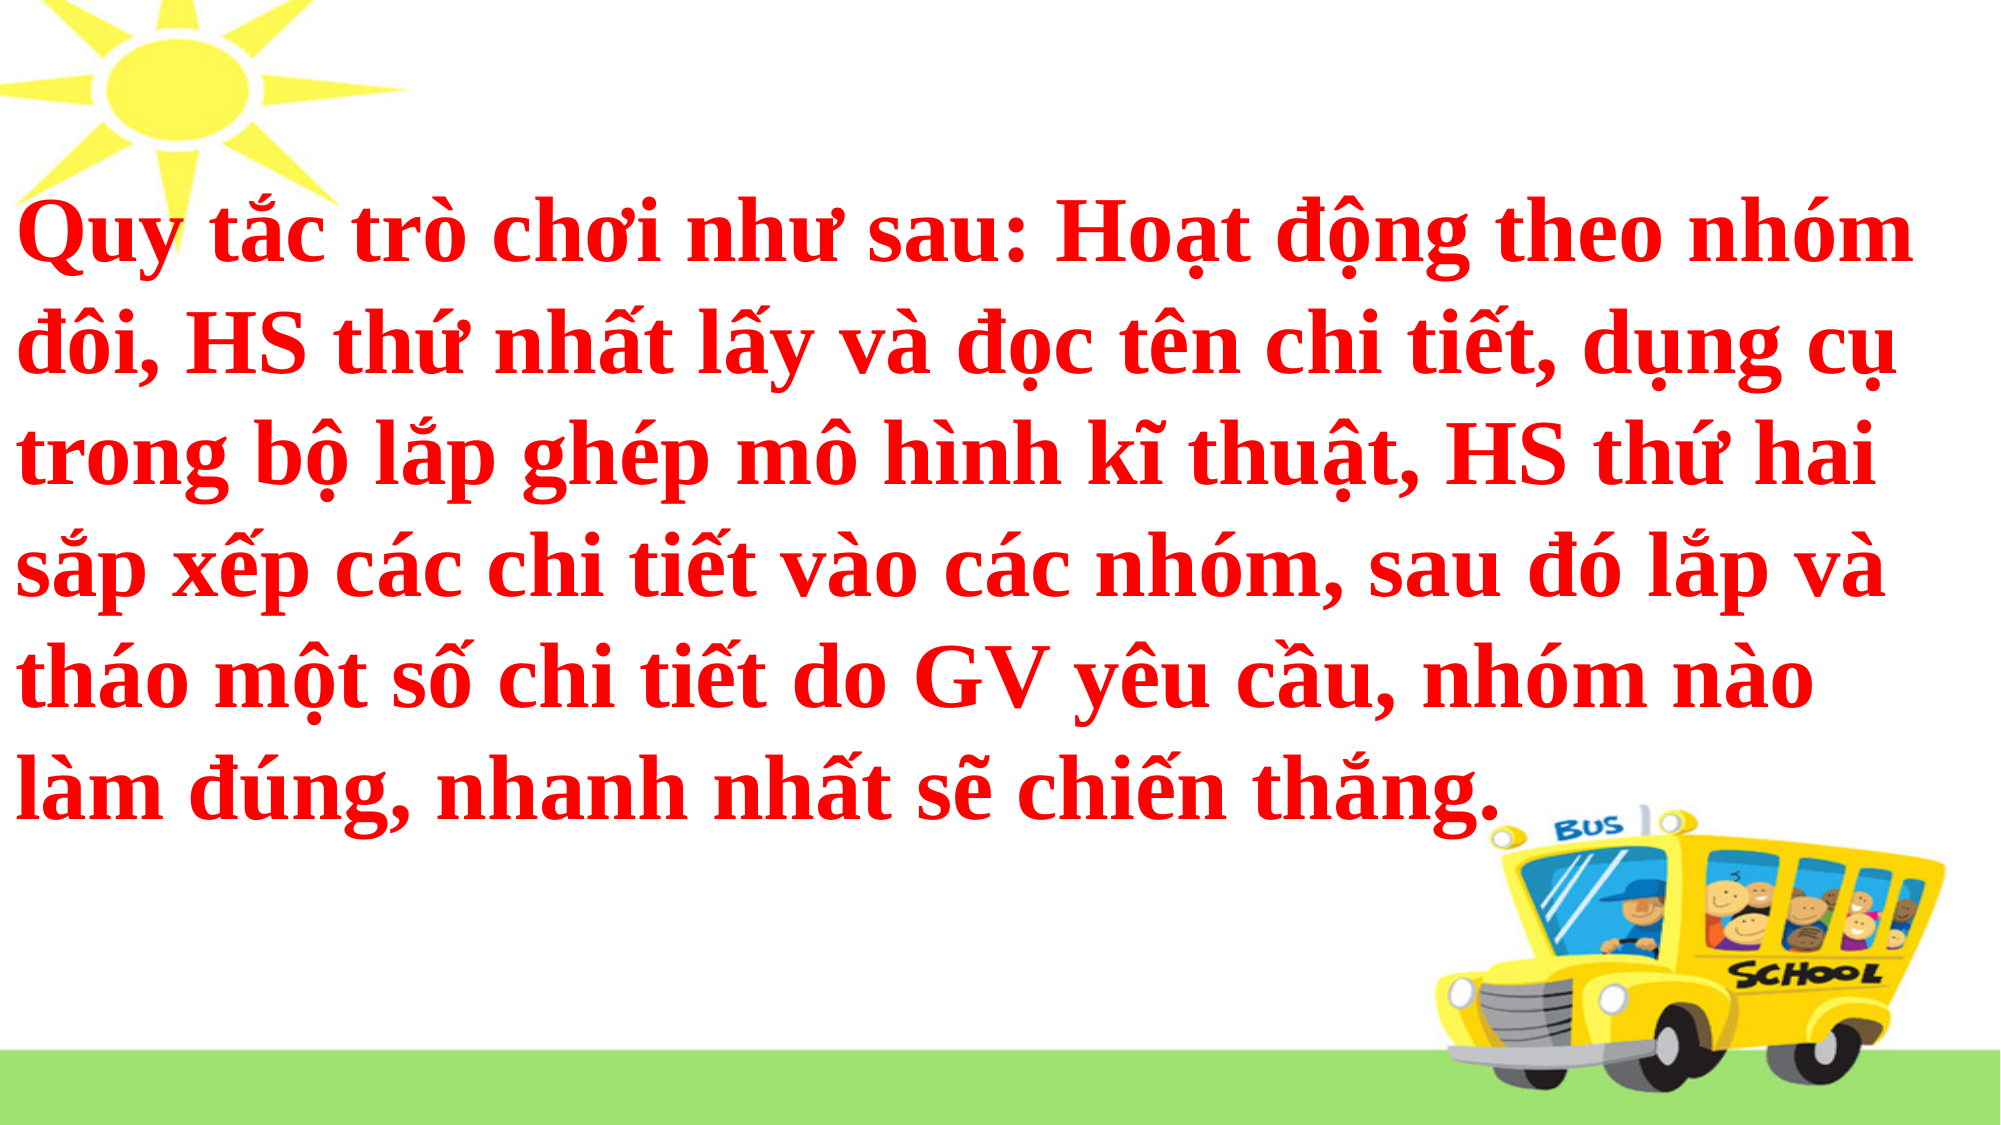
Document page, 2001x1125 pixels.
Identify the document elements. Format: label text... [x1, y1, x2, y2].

picture [0, 0, 2001, 1125]
title Quy tắc trò chơi như sau: Hoạt động theo nhóm đôi, HS thứ nhất lấy và đọc tên chi tiết, dụng cụ trong bộ lắp ghép mô hình kĩ thuật, HS thứ hai sắp xếp các chi tiết vào các nhóm, sau đó lắp và tháo một số chi tiết do GV yêu cầu, nhóm nào làm đúng, nhanh nhất sẽ chiến thắng. [0, 125, 2000, 882]
